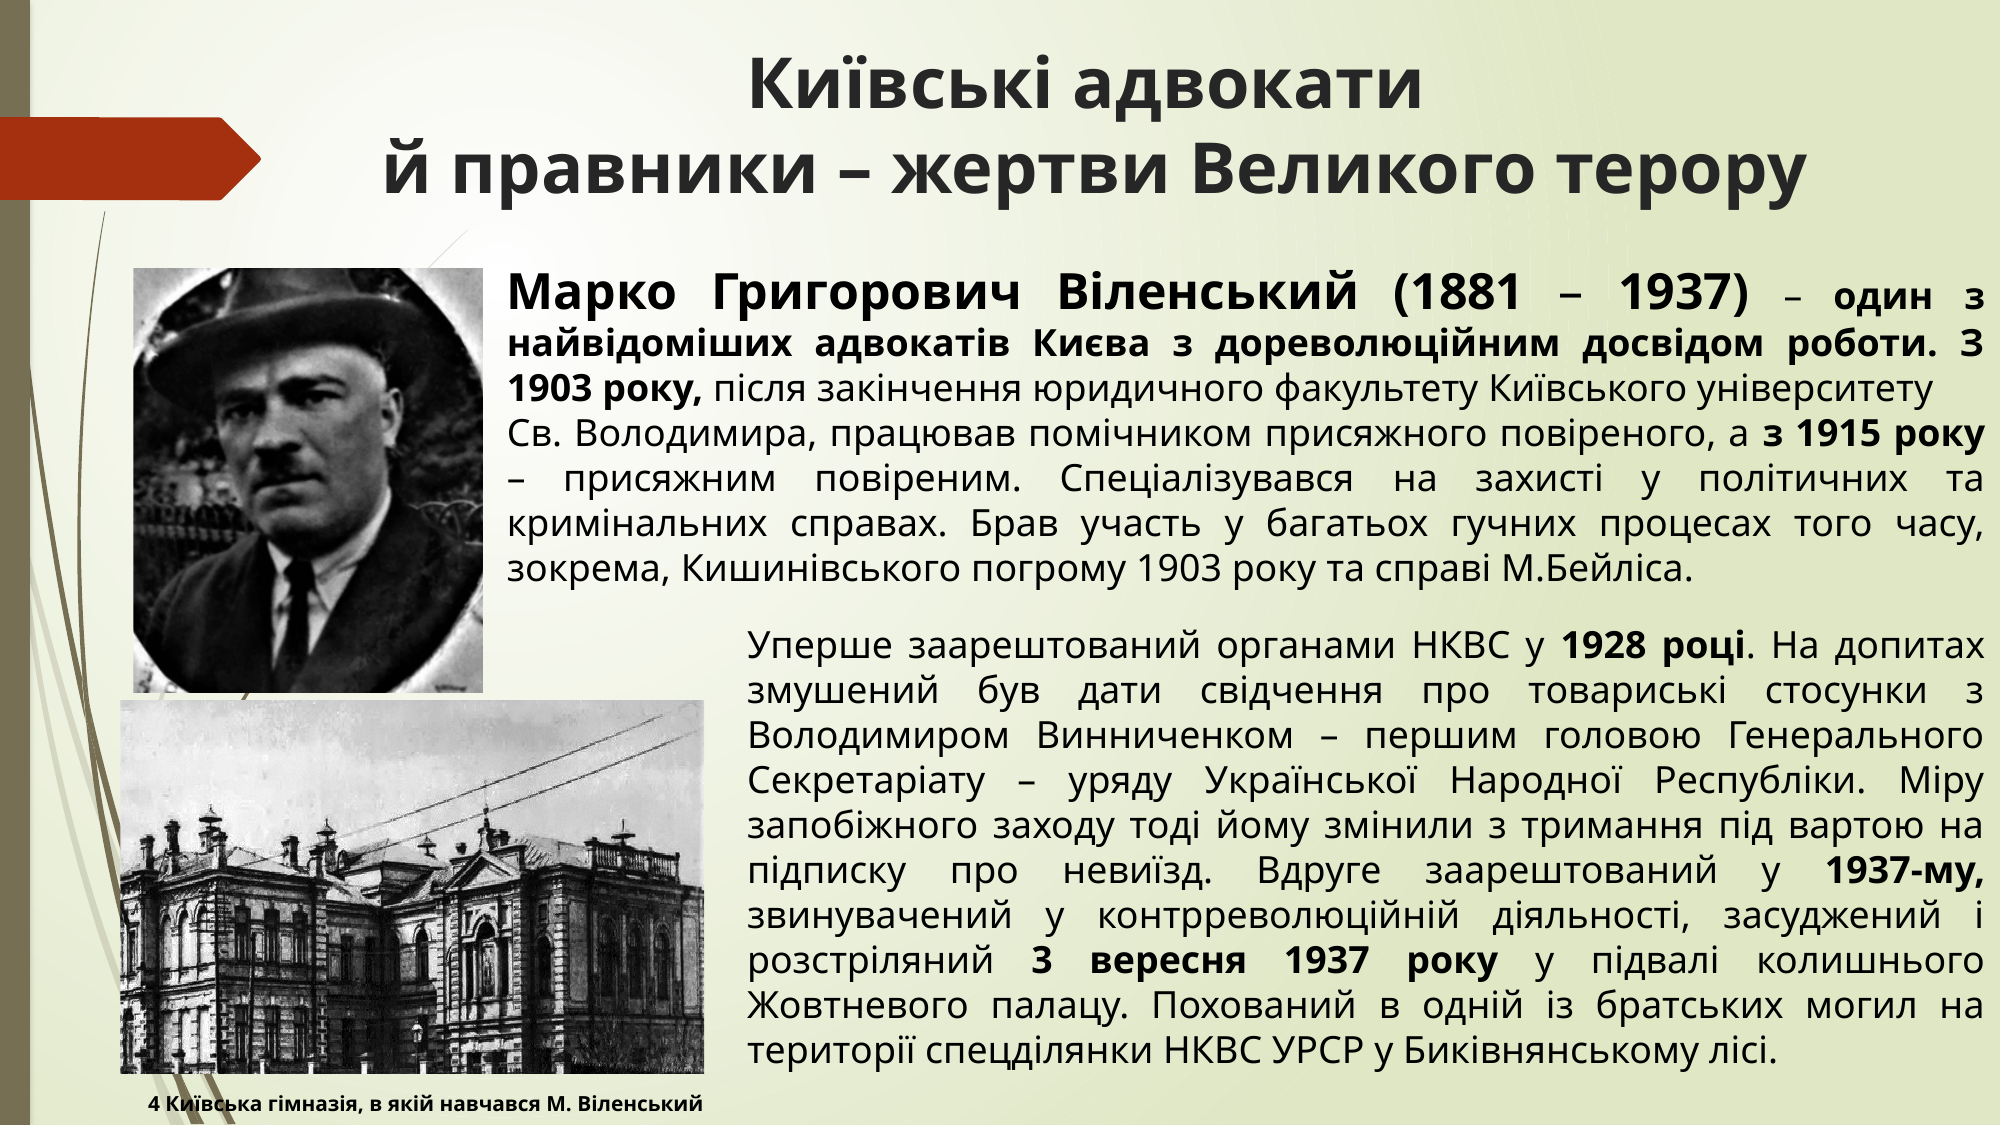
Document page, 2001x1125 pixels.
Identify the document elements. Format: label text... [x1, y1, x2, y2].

text_box 4 Київська гімназія, в якій навчався М. Віленський [133, 1082, 764, 1123]
text_box Уперше заарештований органами НКВС у 1928 році. На допитах змушений був дати свідчення про товариські стосунки з Володимиром Винниченком – першим головою Генерального Секретаріату – уряду Української Народної Республіки. Міру запобіжного заходу тоді йому змінили з тримання під вартою на підписку про невиїзд. Вдруге заарештований у 1937-му, звинувачений у контрреволюційній діяльності, засуджений і розстріляний 3 вересня 1937 року у підвалі колишнього Жовтневого палацу. Похований в одній із братських могил на території спецділянки НКВС УРСР у Биківнянському лісі. [732, 613, 2000, 1078]
picture [120, 700, 751, 1075]
text_box Марко Григорович Віленський (1881 – 1937) – один з найвідоміших адвокатів Києва з дореволюційним досвідом роботи. З 1903 року, після закінчення юридичного факультету Київського університету Св. Володимира, працював помічником присяжного повіреного, а з 1915 року – присяжним повіреним. Спеціалізувався на захисті у політичних та кримінальних справах. Брав участь у багатьох гучних процесах того часу, зокрема, Кишинівського погрому 1903 року та справі М.Бейліса. [492, 251, 2000, 597]
title Київські адвокати й правники – жертви Великого терору [364, 30, 1827, 241]
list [133, 268, 484, 693]
